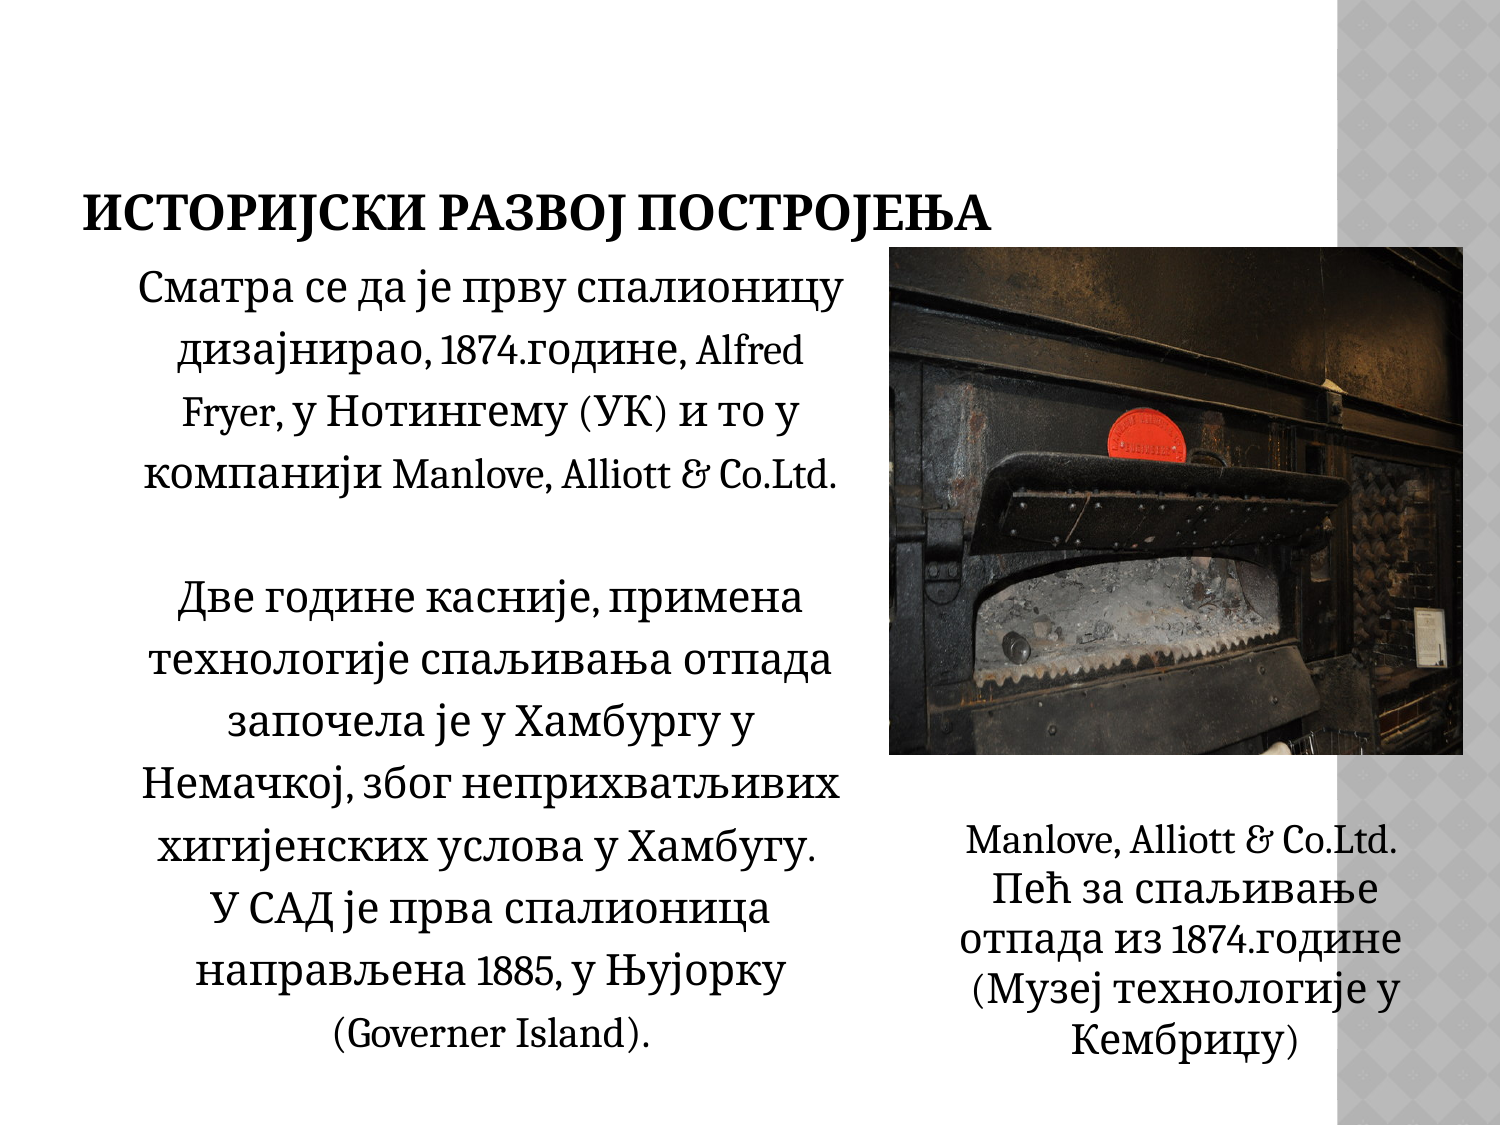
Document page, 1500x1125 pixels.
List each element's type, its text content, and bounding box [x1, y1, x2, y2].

title Историјски развој постројења [75, 52, 1263, 240]
picture [889, 247, 1464, 756]
text_box Manlove, Alliott & Co.Ltd. Пећ за спаљивање отпада из 1874.године (Музеј технологије у Кембриџу) [913, 804, 1458, 1070]
list Сматра се да је прву спалионицу дизајнирао, 1874.године, Alfred Fryer, у Нотингему (УК) и то у компанији Manlove, Alliott & Co.Ltd. Две године касније, примена технологије спаљивања отпада започела је у Хамбургу у Немачкој, због неприхватљивих хигијенских услова у Хамбугу. У САД је прва спалионица направљена 1885, у Њујорку (Governer Island). [112, 241, 870, 1078]
